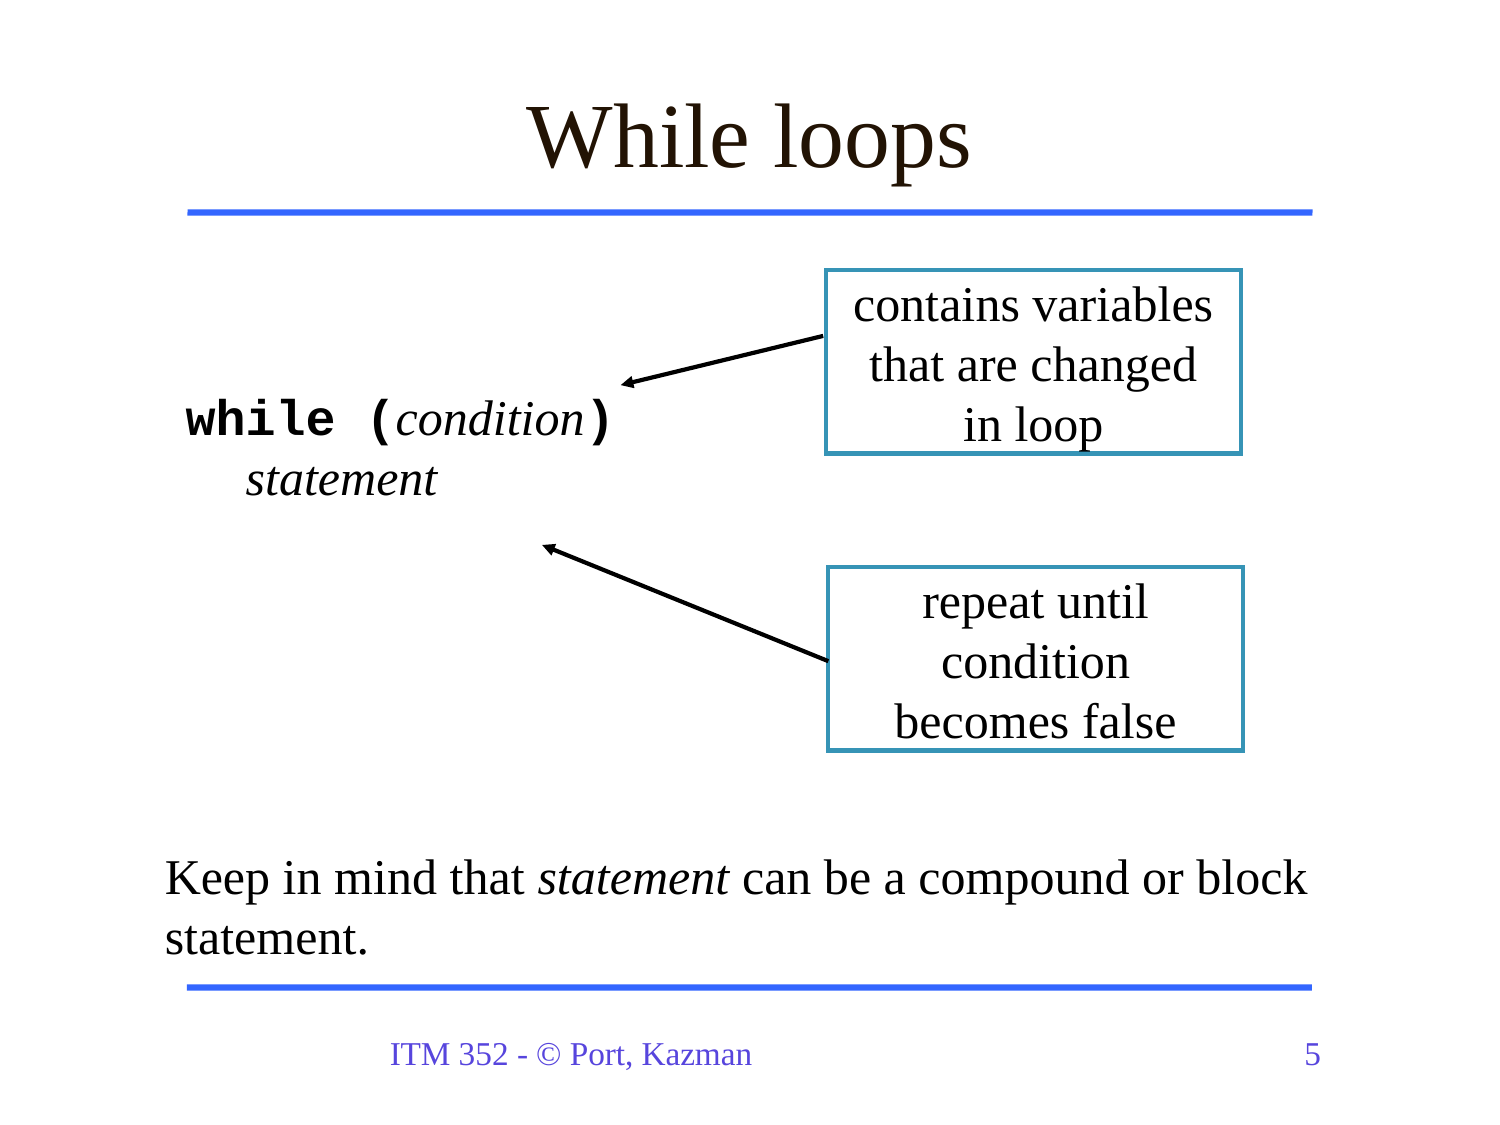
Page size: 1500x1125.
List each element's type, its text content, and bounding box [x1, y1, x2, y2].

text_box [542, 543, 829, 662]
text_box Keep in mind that statement can be a compound or block statement. [150, 837, 1388, 973]
text_box contains variables that are changed in loop [825, 269, 1241, 454]
text_box repeat until condition becomes false [828, 566, 1244, 751]
text_box [620, 335, 824, 389]
text_box while (condition) statement [170, 378, 630, 513]
title While loops [112, 37, 1388, 225]
